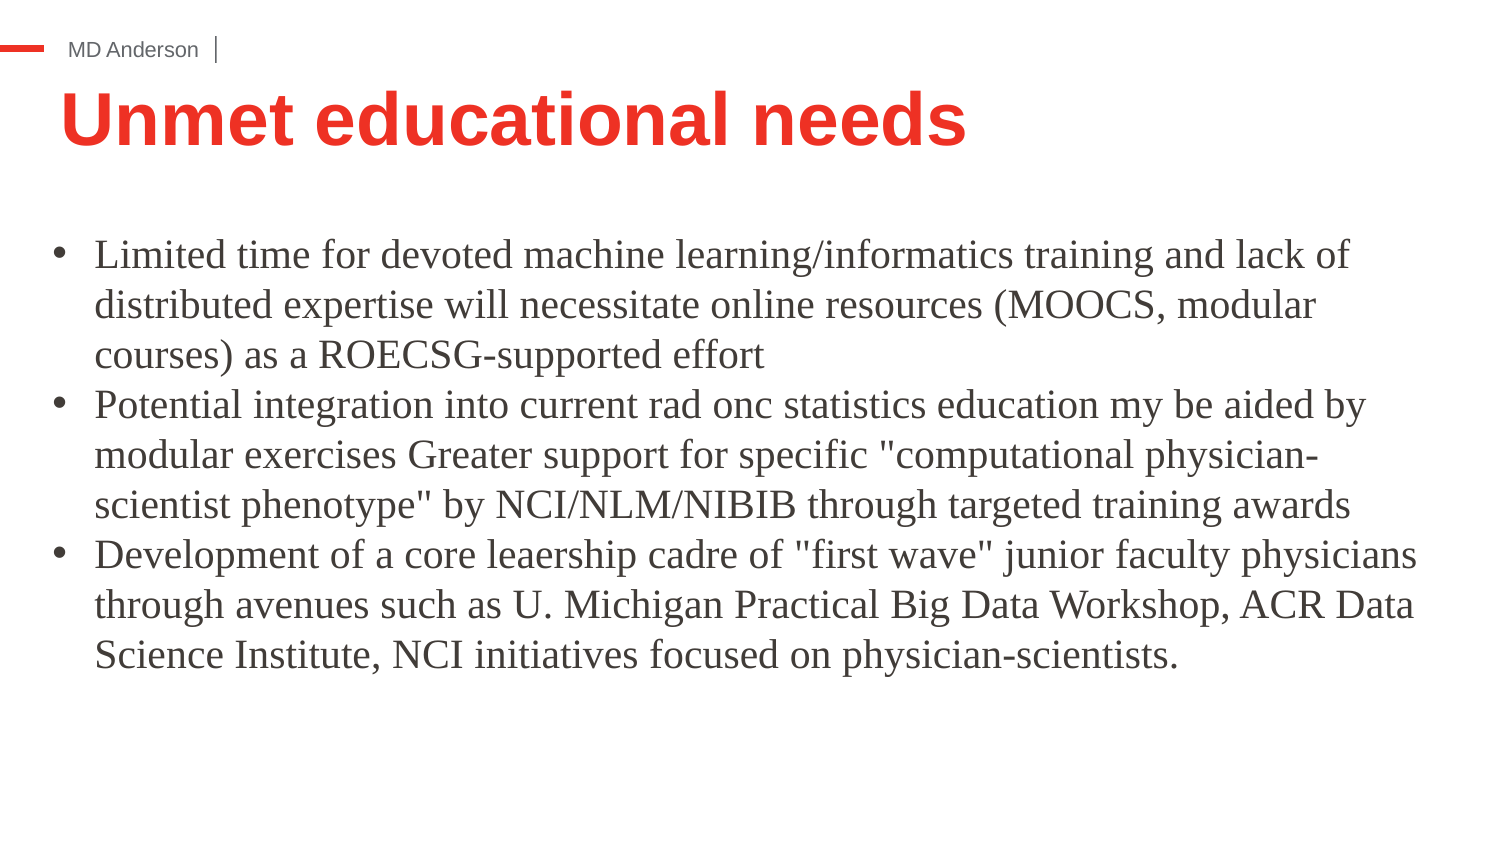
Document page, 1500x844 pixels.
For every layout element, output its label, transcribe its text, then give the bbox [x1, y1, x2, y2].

title Unmet educational needs [60, 70, 1426, 176]
text_box Limited time for devoted machine learning/informatics training and lack of distributed expertise will necessitate online resources (MOOCS, modular courses) as a ROECSG-supported effort Potential integration into current rad onc statistics education my be aided by modular exercises Greater support for specific "computational physician-scientist phenotype" by NCI/NLM/NIBIB through targeted training awards Development of a core leaership cadre of "first wave" junior faculty physicians through avenues such as U. Michigan Practical Big Data Workshop, ACR Data Science Institute, NCI initiatives focused on physician-scientists. [37, 219, 1450, 685]
